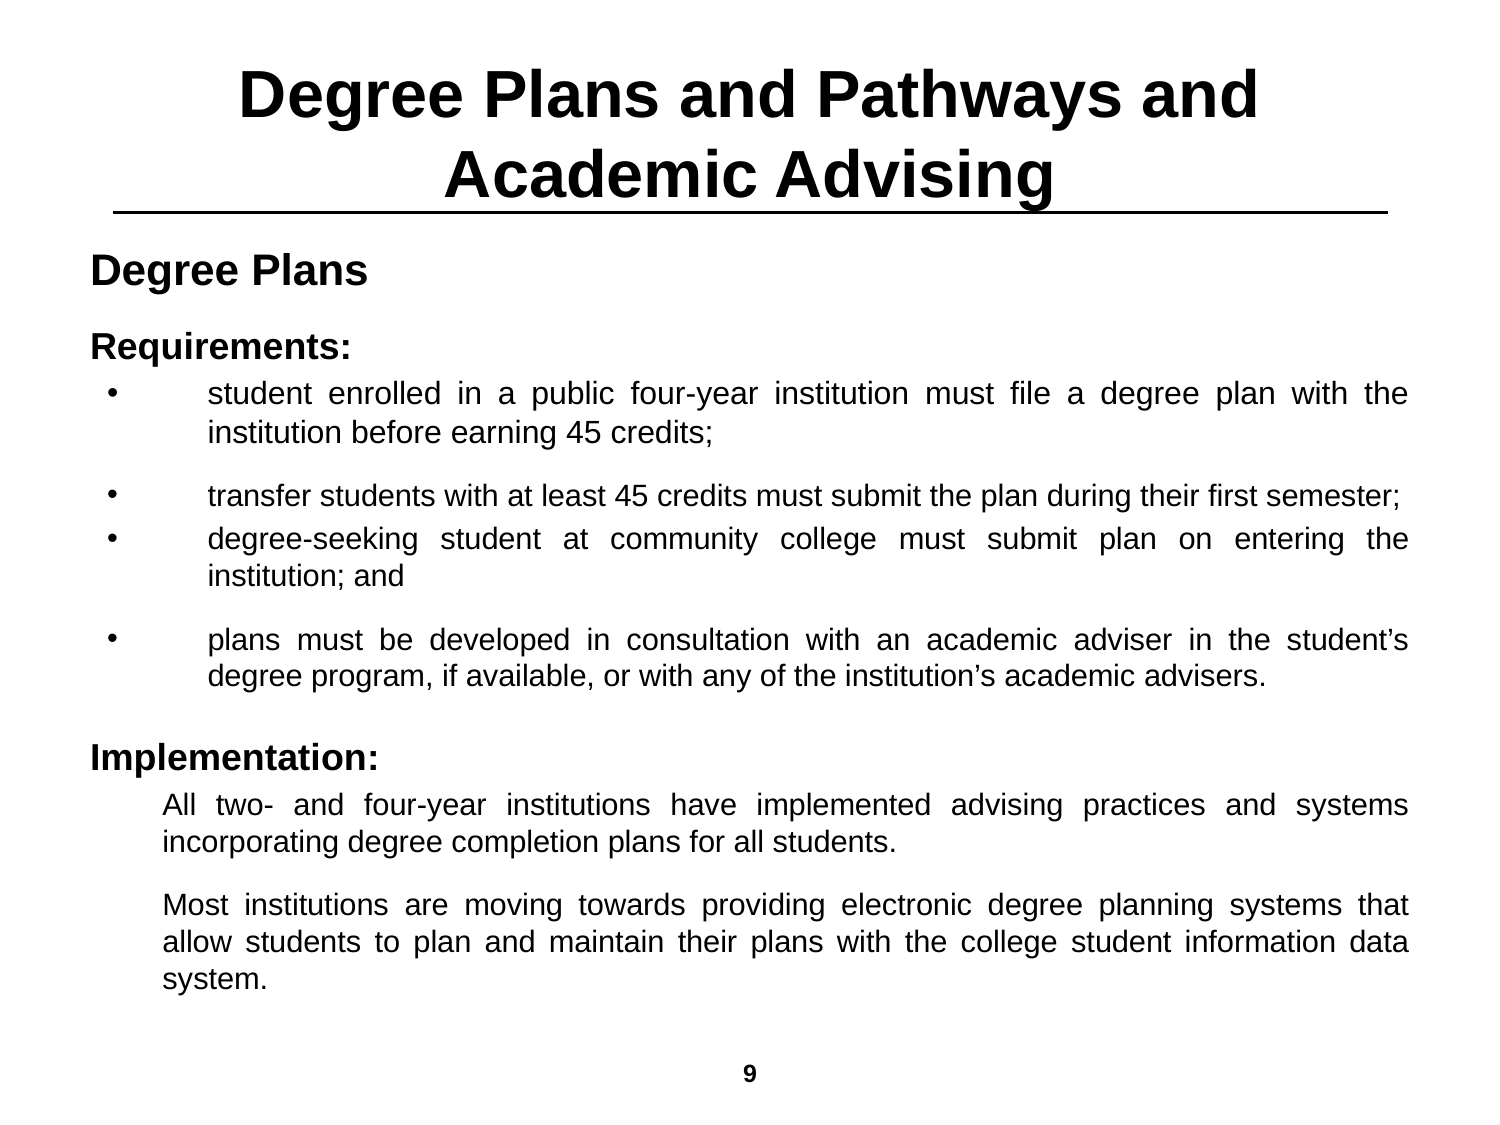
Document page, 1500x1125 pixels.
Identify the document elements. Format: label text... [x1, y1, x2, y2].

title Degree Plans and Pathways and Academic Advising [112, 50, 1388, 213]
list Degree Plans Requirements: student enrolled in a public four-year institution must file a degree plan with the institution before earning 45 credits; transfer students with at least 45 credits must submit the plan during their first semester; degree-seeking student at community college must submit plan on entering the institution; and plans must be developed in consultation with an academic adviser in the student’s degree program, if available, or with any of the institution’s academic advisers. Implementation: All two- and four-year institutions have implemented advising practices and systems incorporating degree completion plans for all students. Most institutions are moving towards providing electronic degree planning systems that allow students to plan and maintain their plans with the college student information data system. [75, 233, 1425, 1039]
slide_number 8 [512, 1042, 988, 1103]
